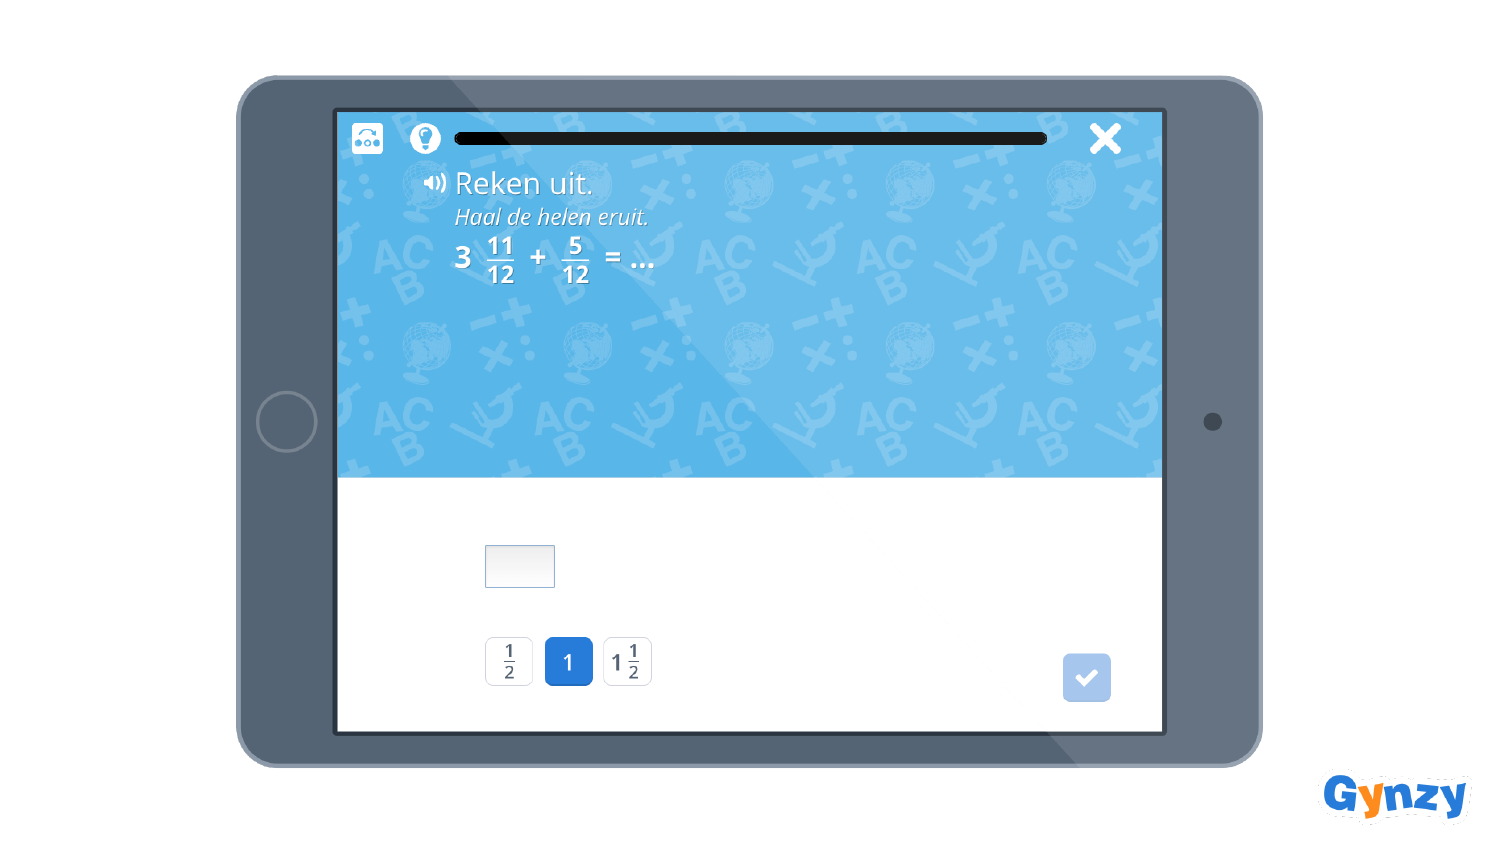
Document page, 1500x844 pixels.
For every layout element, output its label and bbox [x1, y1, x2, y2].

picture [1316, 768, 1473, 826]
picture [236, 74, 1264, 769]
